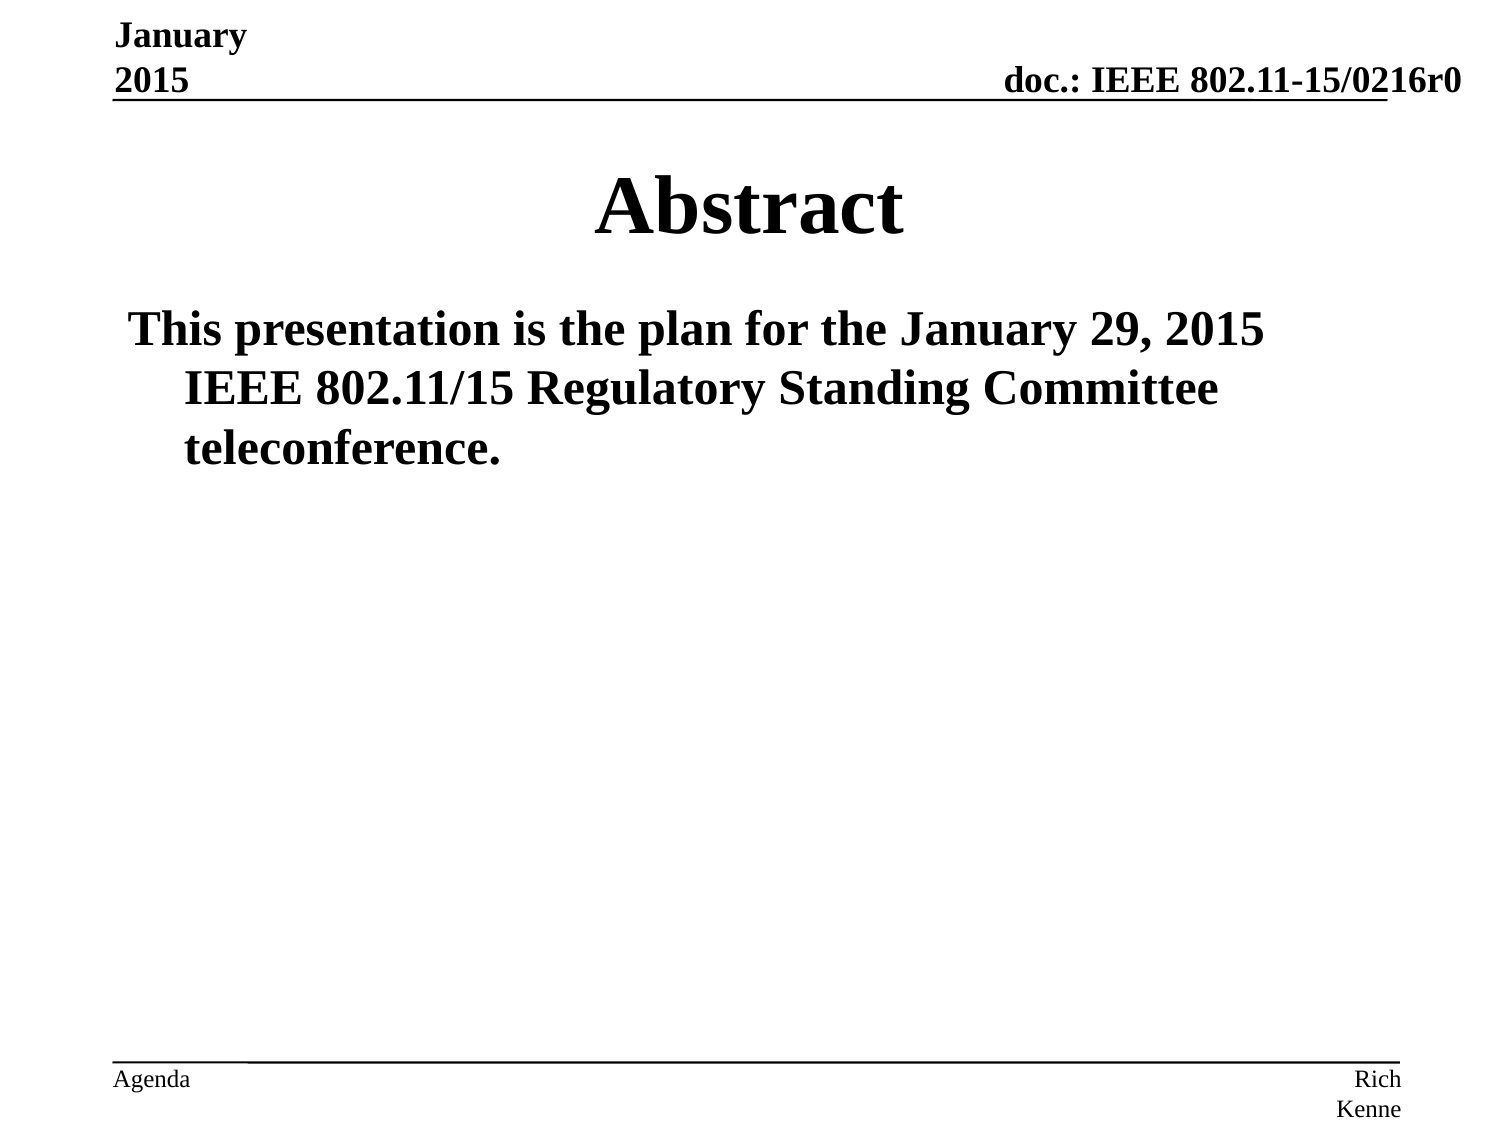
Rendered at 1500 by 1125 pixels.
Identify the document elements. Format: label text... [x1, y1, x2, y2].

footer Rich Kennedy, MediaTek [1324, 1061, 1402, 1093]
list This presentation is the plan for the January 29, 2015 IEEE 802.11/15 Regulatory Standing Committee teleconference. [112, 287, 1388, 963]
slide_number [114, 54, 316, 101]
title Abstract [112, 112, 1388, 287]
